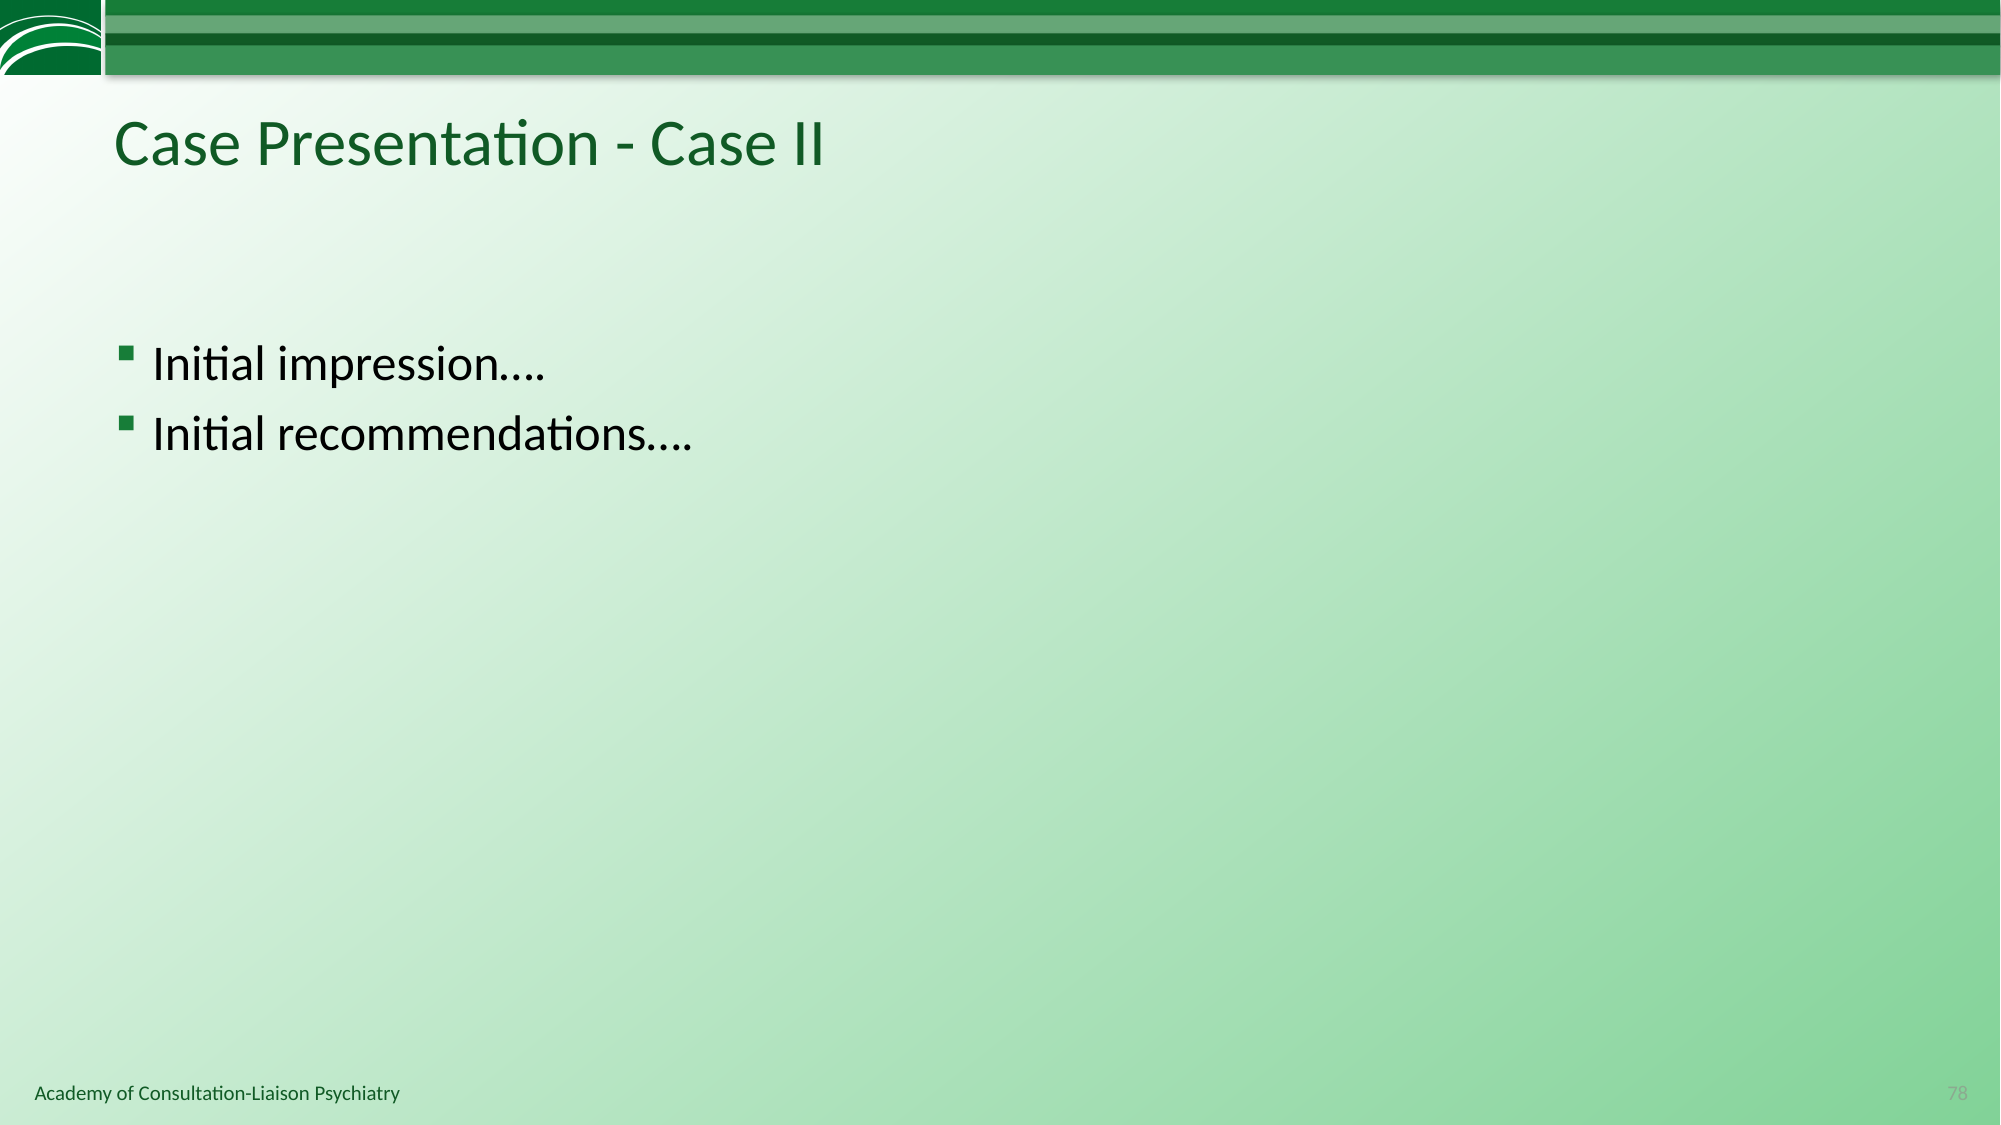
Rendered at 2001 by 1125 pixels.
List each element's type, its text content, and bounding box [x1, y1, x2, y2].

picture [0, 0, 101, 75]
list Initial impression…. Initial recommendations…. [99, 262, 1900, 1005]
title Case Presentation - Case II [99, 45, 1900, 233]
slide_number 78 [1903, 1062, 1984, 1122]
